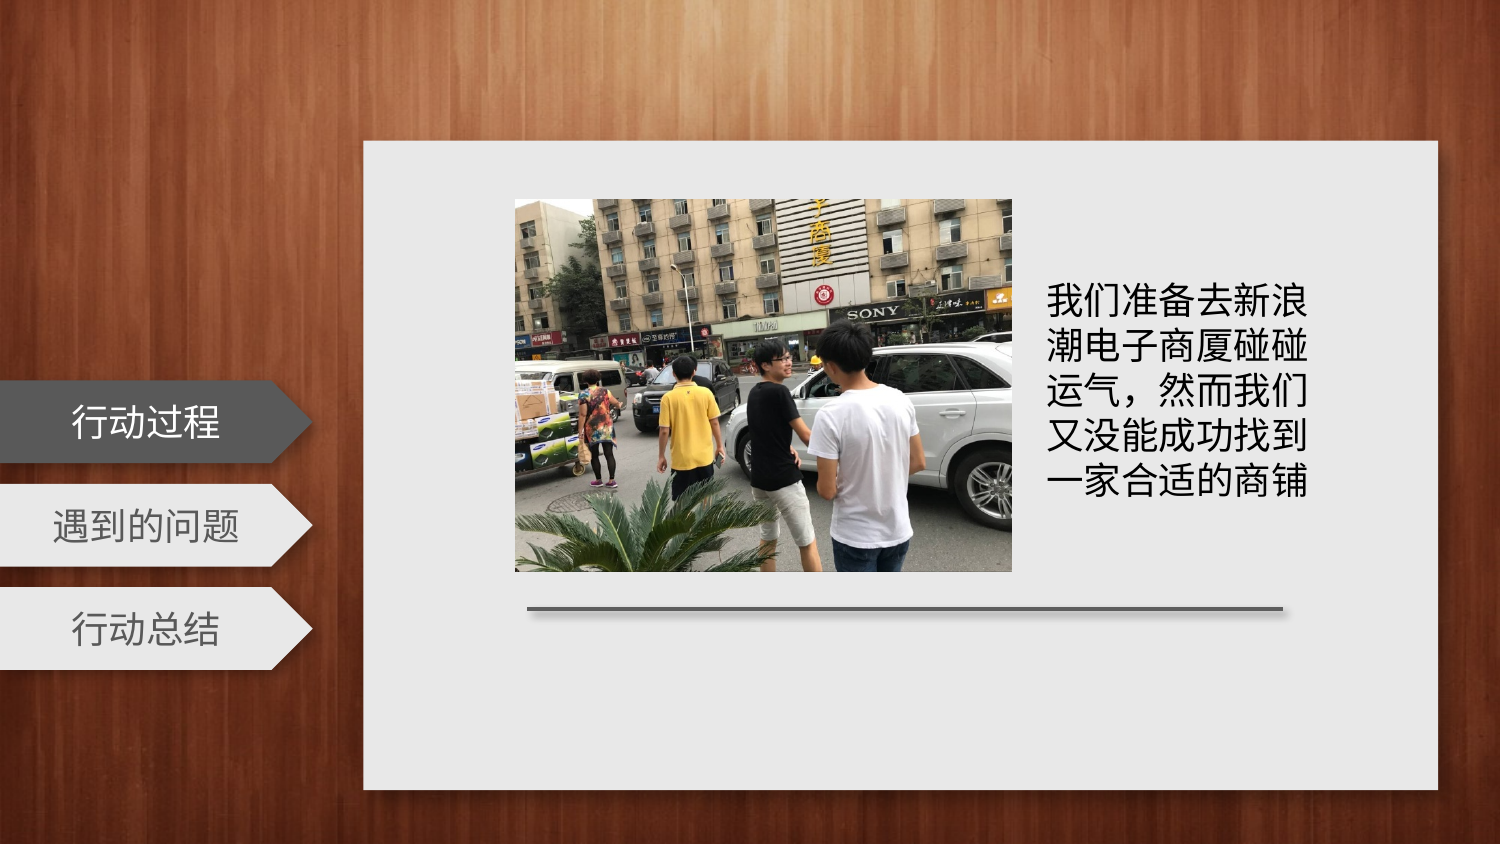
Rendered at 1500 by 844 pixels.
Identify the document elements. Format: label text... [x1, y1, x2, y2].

text_box [361, 138, 1440, 792]
text_box 行动过程 [0, 378, 315, 466]
text_box 行动总结 [0, 585, 315, 673]
text_box 我们准备去新浪潮电子商厦碰碰运气，然而我们 又没能成功找到一家合适的商铺 [1031, 269, 1336, 510]
picture [0, 0, 1500, 844]
text_box 遇到的问题 [0, 481, 315, 569]
